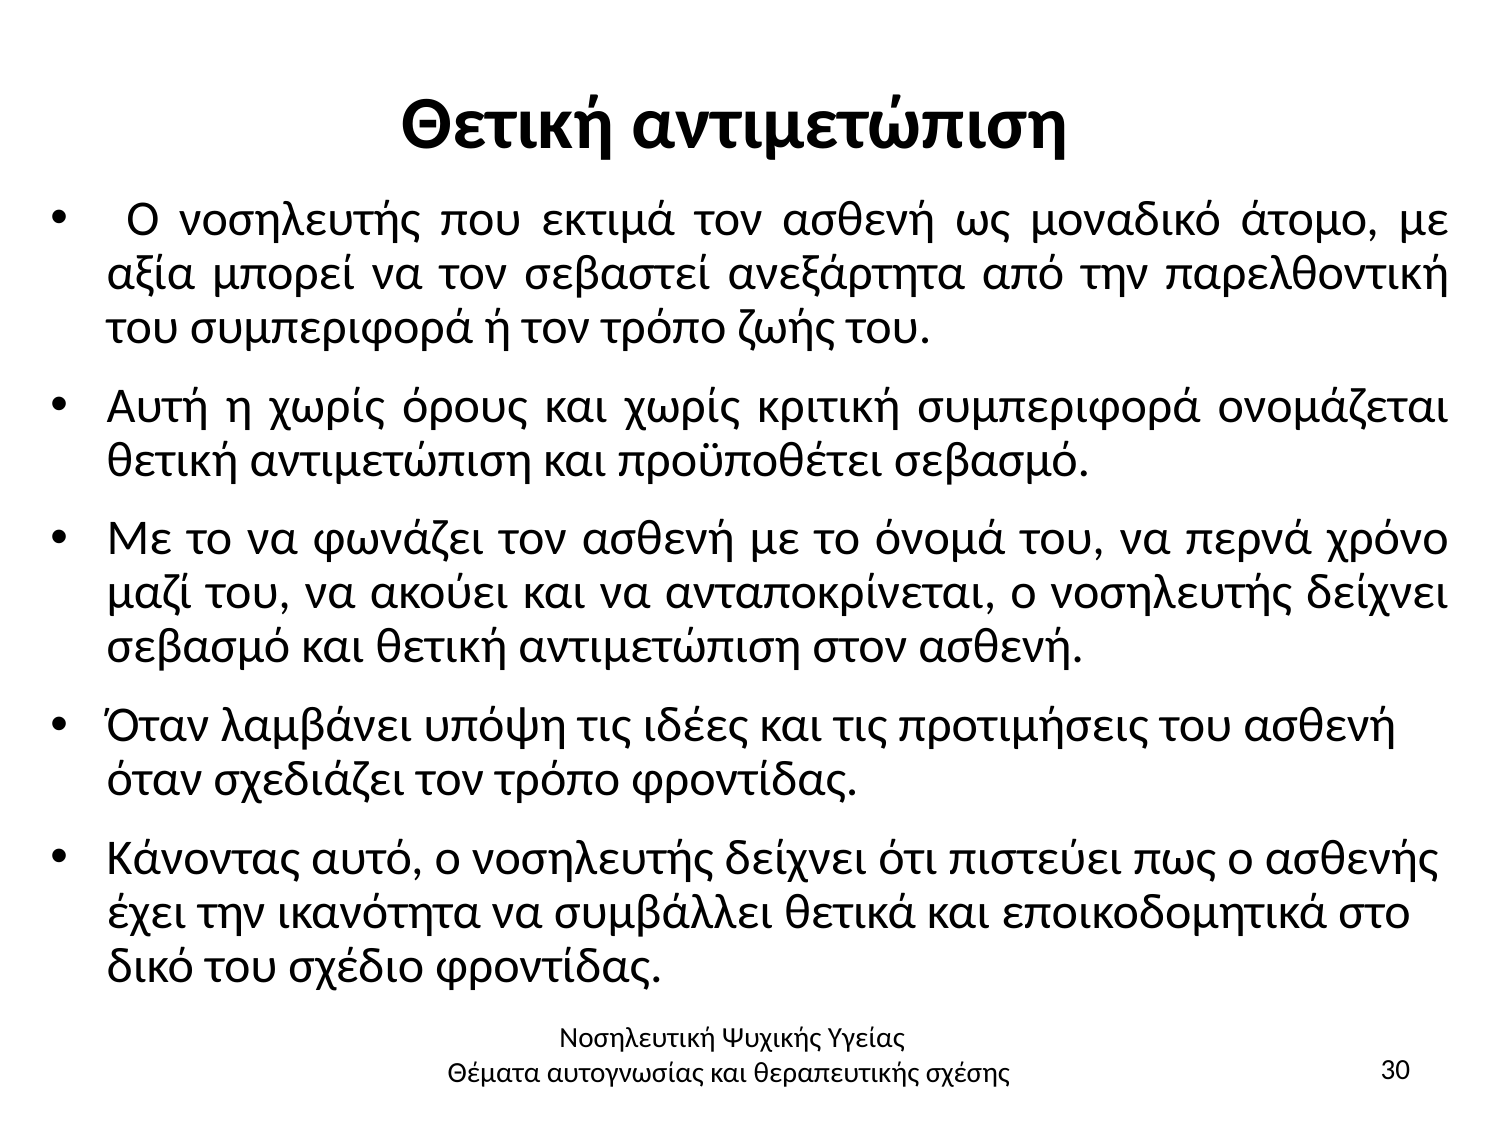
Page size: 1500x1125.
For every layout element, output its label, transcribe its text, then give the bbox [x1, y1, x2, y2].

text_box Νοσηλευτική Ψυχικής Υγείας Θέματα αυτογνωσίας και θεραπευτικής σχέσης [53, 1011, 1412, 1094]
list Ο νοσηλευτής που εκτιμά τον ασθενή ως μοναδικό άτομο, με αξία μπορεί να τον σεβαστεί ανεξάρτητα από την παρελθοντική του συμπεριφορά ή τον τρόπο ζωής του. Αυτή η χωρίς όρους και χωρίς κριτική συμπεριφορά ονομάζεται θετική αντιμετώπιση και προϋποθέτει σεβασμό. Με το να φωνάζει τον ασθενή με το όνομά του, να περνά χρόνο μαζί του, να ακούει και να ανταποκρίνεται, ο νοσηλευτής δείχνει σεβασμό και θετική αντιμετώπιση στον ασθενή. Όταν λαμβάνει υπόψη τις ιδέες και τις προτιμήσεις του ασθενή όταν σχεδιάζει τον τρόπο φροντίδας. Κάνοντας αυτό, ο νοσηλευτής δείχνει ότι πιστεύει πως ο ασθενής έχει την ικανότητα να συμβάλλει θετικά και εποικοδομητικά στο δικό του σχέδιο φροντίδας. [35, 184, 1465, 571]
title Θετική αντιμετώπιση [0, 41, 1500, 196]
text_box 30 [1074, 1042, 1425, 1103]
